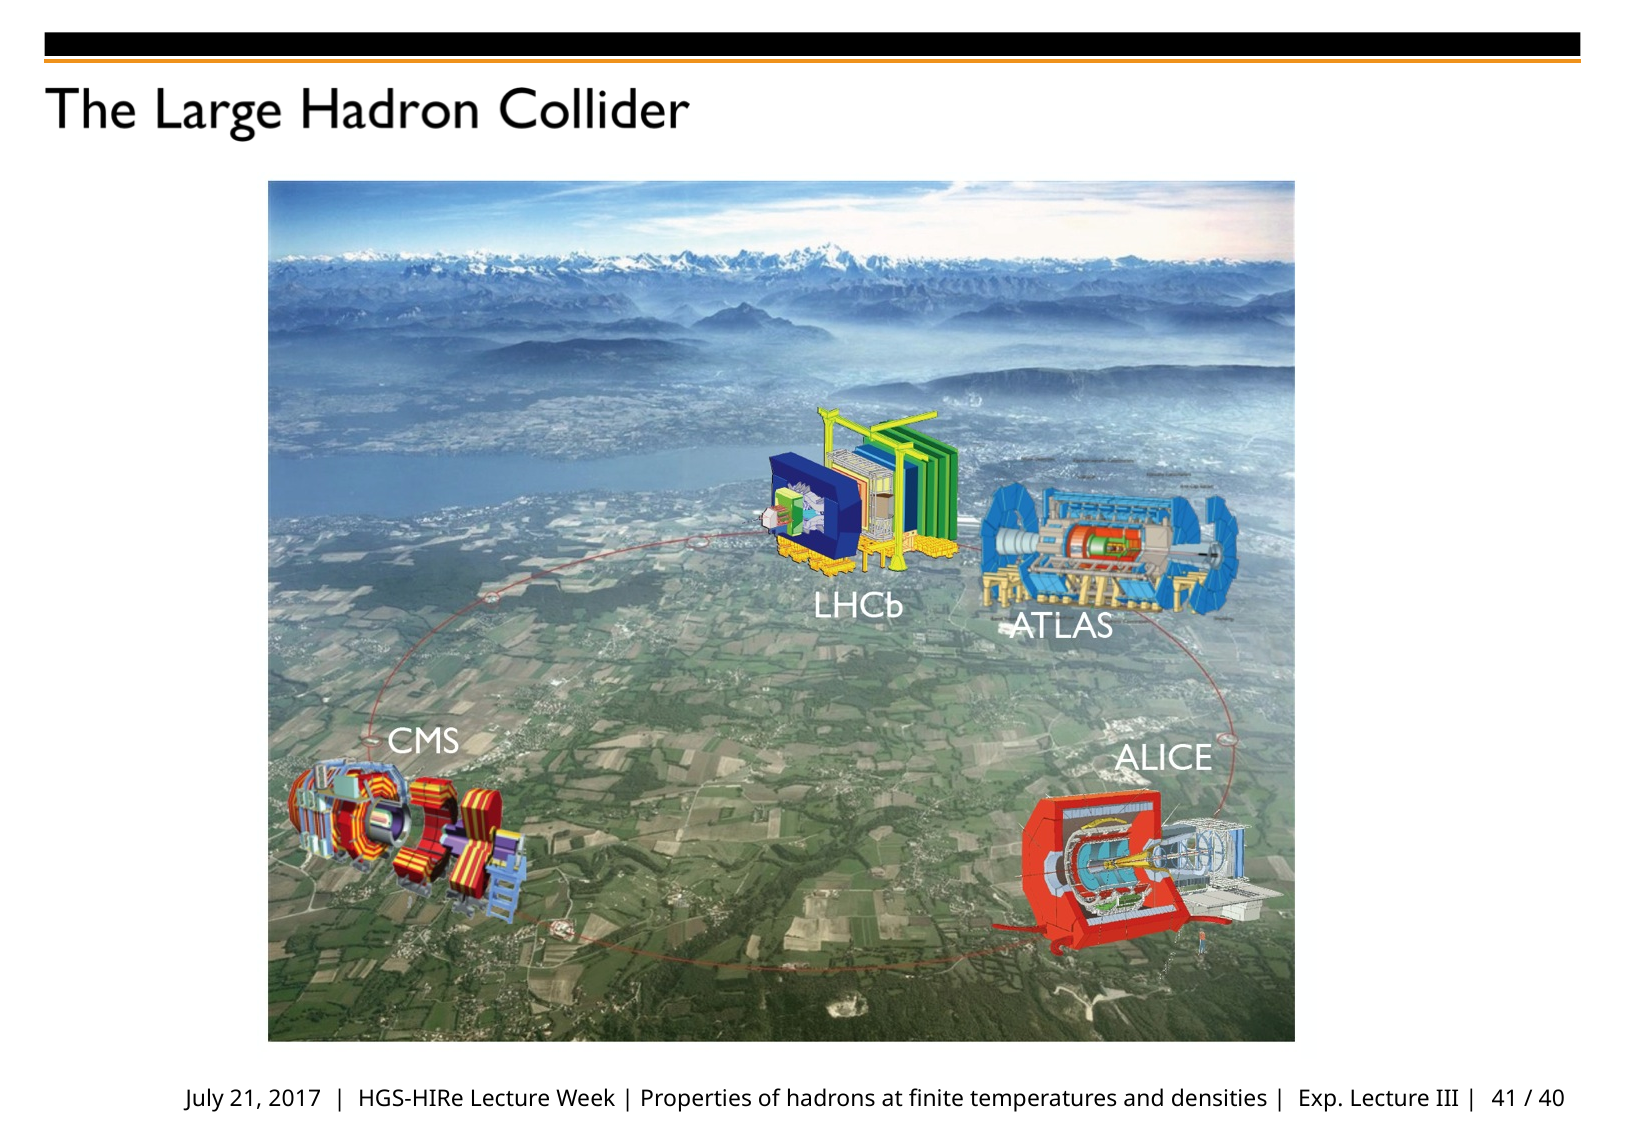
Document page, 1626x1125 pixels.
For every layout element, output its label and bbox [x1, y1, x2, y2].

picture [256, 172, 1317, 1059]
picture [45, 87, 691, 142]
